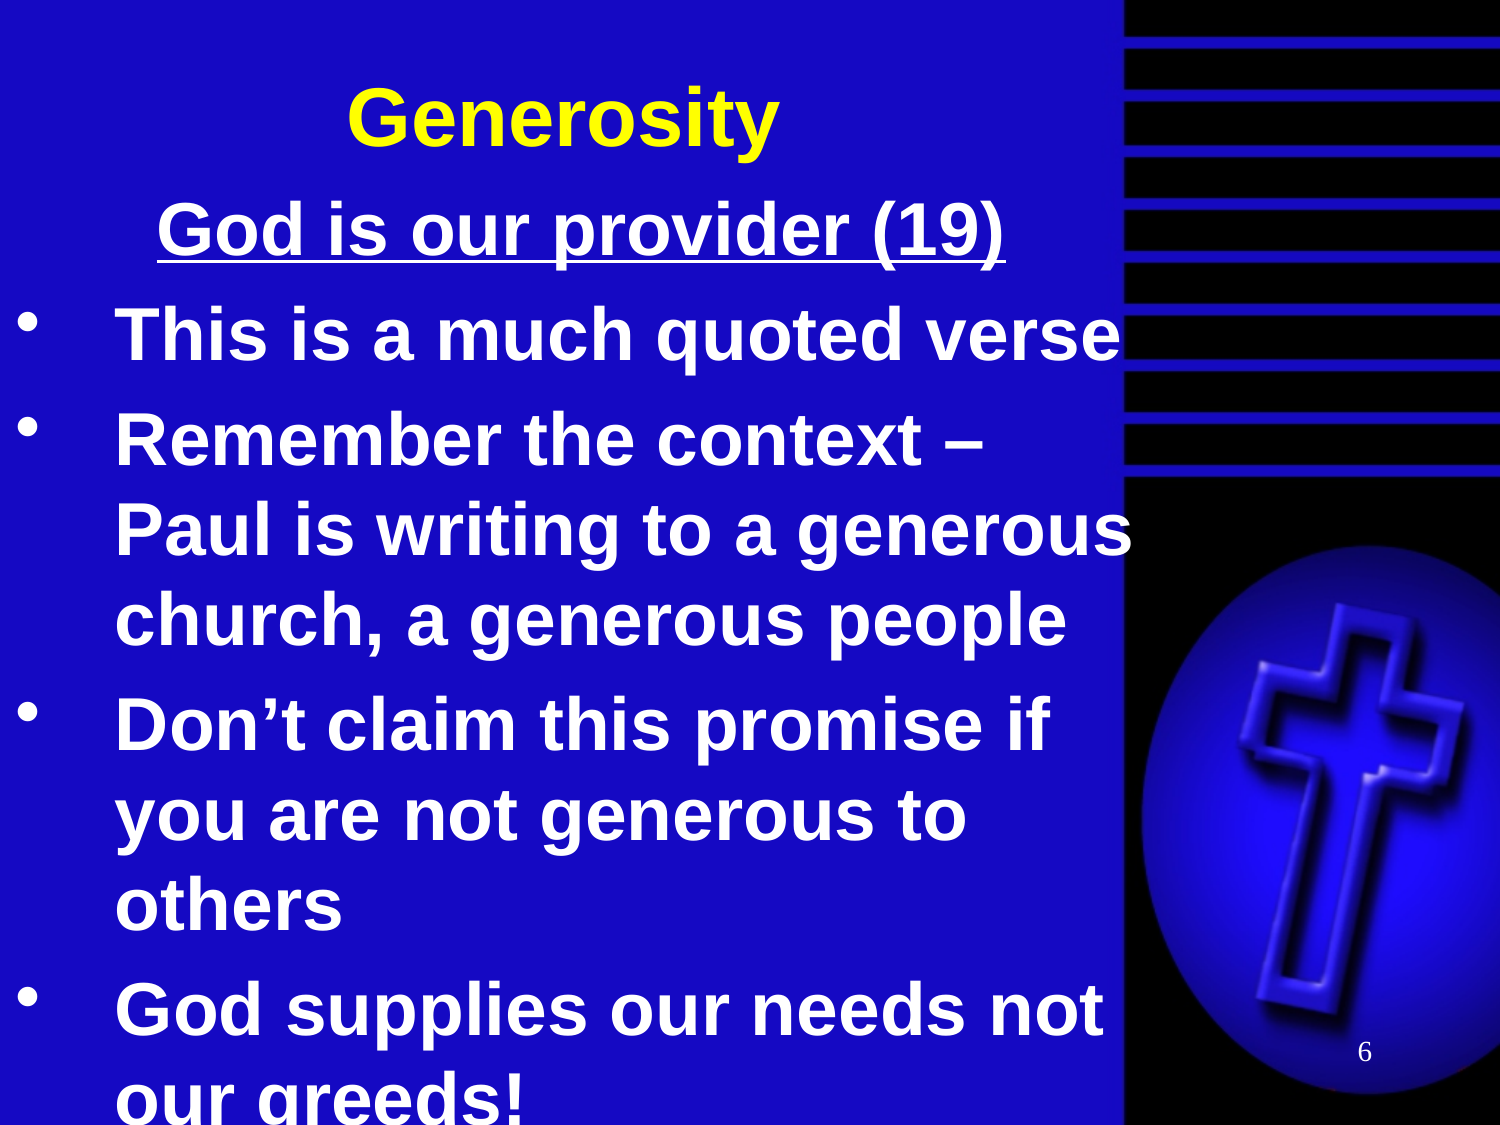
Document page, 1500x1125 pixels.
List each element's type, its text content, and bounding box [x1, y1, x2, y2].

list God is our provider (19) This is a much quoted verse Remember the context – Paul is writing to a generous church, a generous people Don’t claim this promise if you are not generous to others God supplies our needs not our greeds! [0, 172, 1164, 1125]
picture [0, 0, 1500, 1125]
slide_number 6 [1164, 1024, 1388, 1101]
title Generosity [0, 30, 1129, 172]
